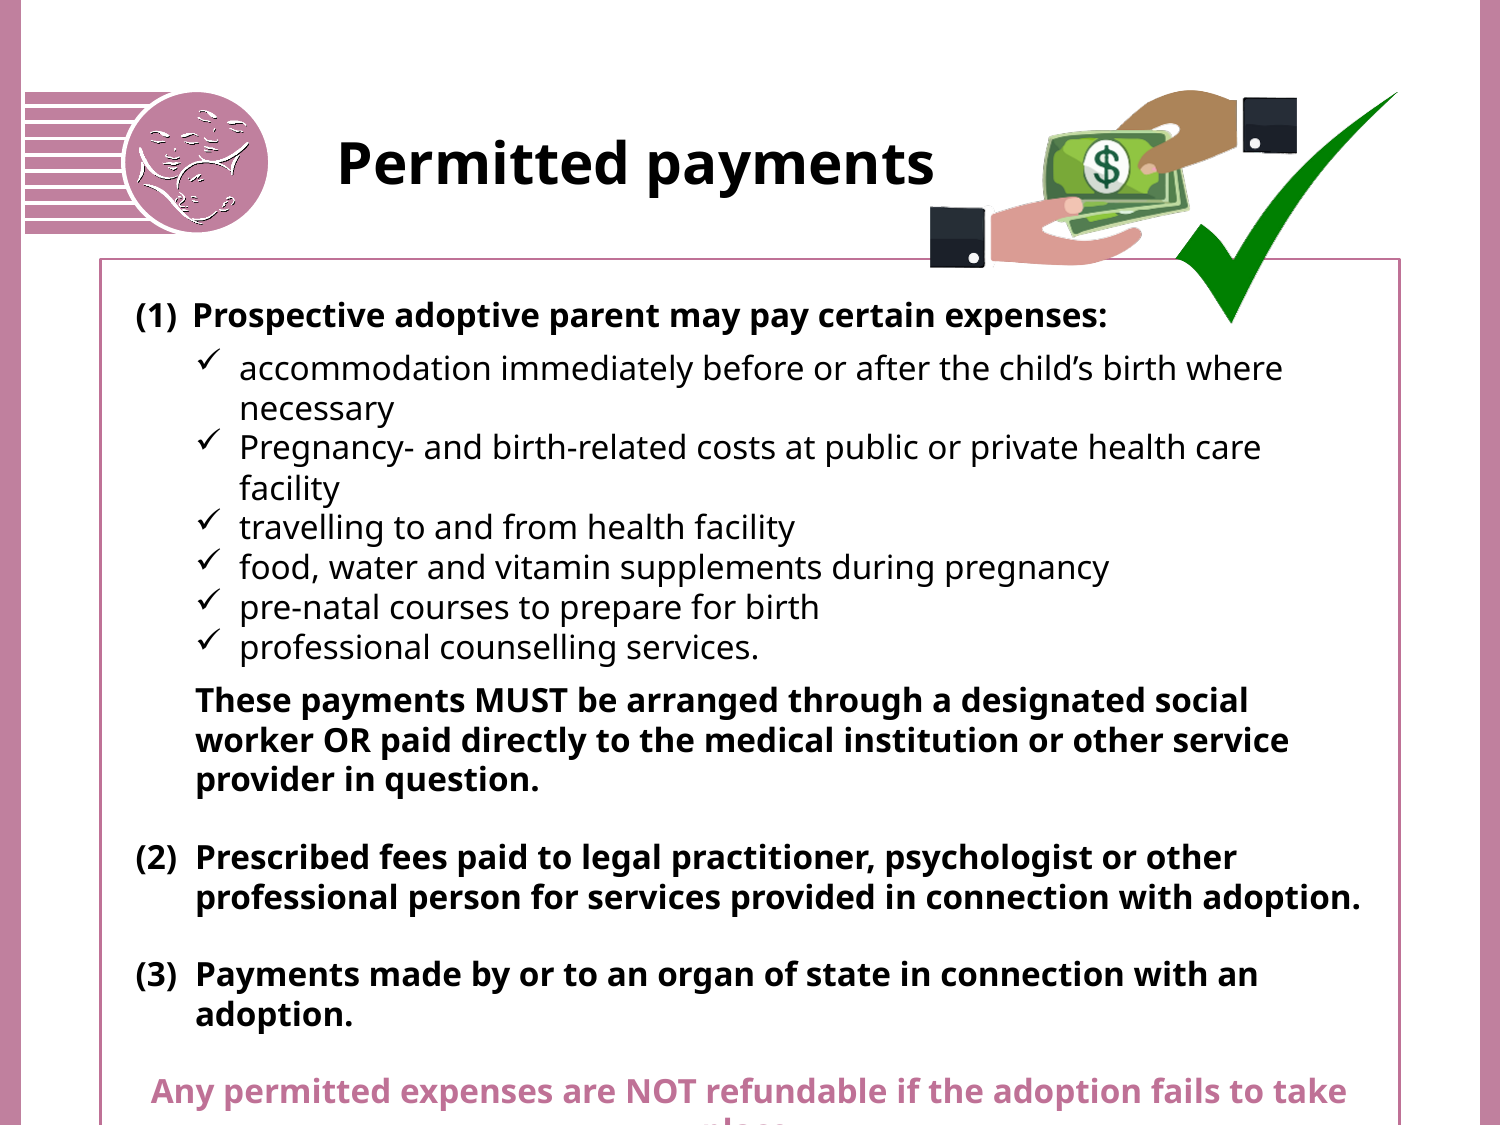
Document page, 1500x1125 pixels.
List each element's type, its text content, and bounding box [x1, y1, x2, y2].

picture [137, 110, 249, 225]
text_box Prospective adoptive parent may pay certain expenses: accommodation immediately before or after the child’s birth where necessary Pregnancy- and birth-related costs at public or private health care facility travelling to and from health facility food, water and vitamin supplements during pregnancy pre-natal courses to prepare for birth professional counselling services. These payments MUST be arranged through a designated social worker OR paid directly to the medical institution or other service provider in question. (2) Prescribed fees paid to legal practitioner, psychologist or other professional person for services provided in connection with adoption. (3) Payments made by or to an organ of state in connection with an adoption. Any permitted expenses are NOT refundable if the adoption fails to take place due to the death of the child or for any other good faith reason. [100, 259, 1400, 1125]
picture [930, 89, 1400, 325]
text_box Permitted payments [336, 125, 925, 196]
